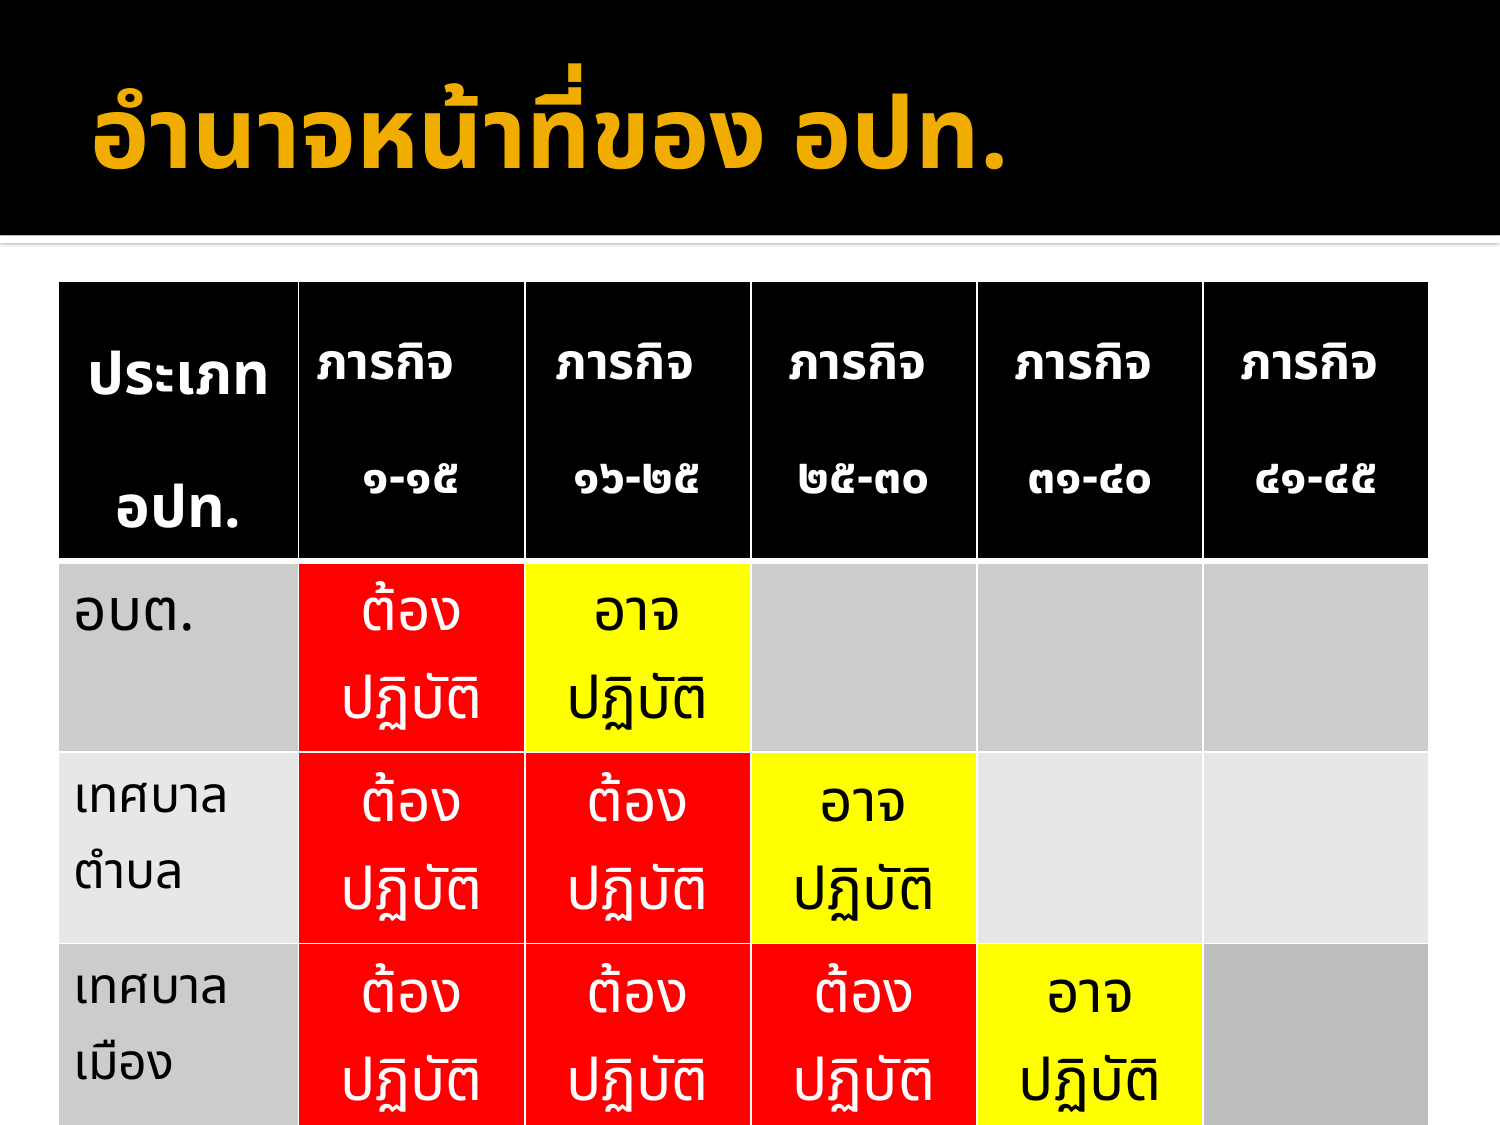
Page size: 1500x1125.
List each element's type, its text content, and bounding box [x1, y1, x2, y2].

table_cell [752, 564, 976, 751]
table_header ภารกิจ ๑-๑๕ [299, 282, 524, 558]
table_cell [978, 753, 1202, 943]
table_header ภารกิจ ๒๕-๓๐ [752, 282, 976, 558]
table_cell ต้องปฏิบัติ [299, 944, 524, 1125]
table_cell [1204, 944, 1428, 1125]
table_cell ต้องปฏิบัติ [752, 944, 976, 1125]
table_cell [1204, 564, 1428, 751]
table_header ภารกิจ ๓๑-๔๐ [978, 282, 1202, 558]
table_cell ต้องปฏิบัติ [299, 753, 524, 943]
table_header ภารกิจ ๔๑-๔๕ [1204, 282, 1428, 558]
table_cell [978, 564, 1202, 751]
table_cell เทศบาลตำบล [59, 753, 298, 943]
table_cell ต้องปฏิบัติ [299, 564, 524, 751]
table_cell อาจปฏิบัติ [752, 753, 976, 943]
table_cell ต้องปฏิบัติ [526, 944, 750, 1125]
table_cell เทศบาลเมือง [59, 944, 298, 1125]
table_cell อบต. [59, 564, 298, 751]
table_cell [1204, 753, 1428, 943]
table_cell ต้องปฏิบัติ [526, 753, 750, 943]
table_cell อาจปฏิบัติ [526, 564, 750, 751]
table_header ภารกิจ ๑๖-๒๕ [526, 282, 750, 558]
title อำนาจหน้าที่ของ อปท. [75, 25, 1425, 231]
table_header ประเภท อปท. [59, 282, 298, 558]
table_cell อาจปฏิบัติ [978, 944, 1202, 1125]
